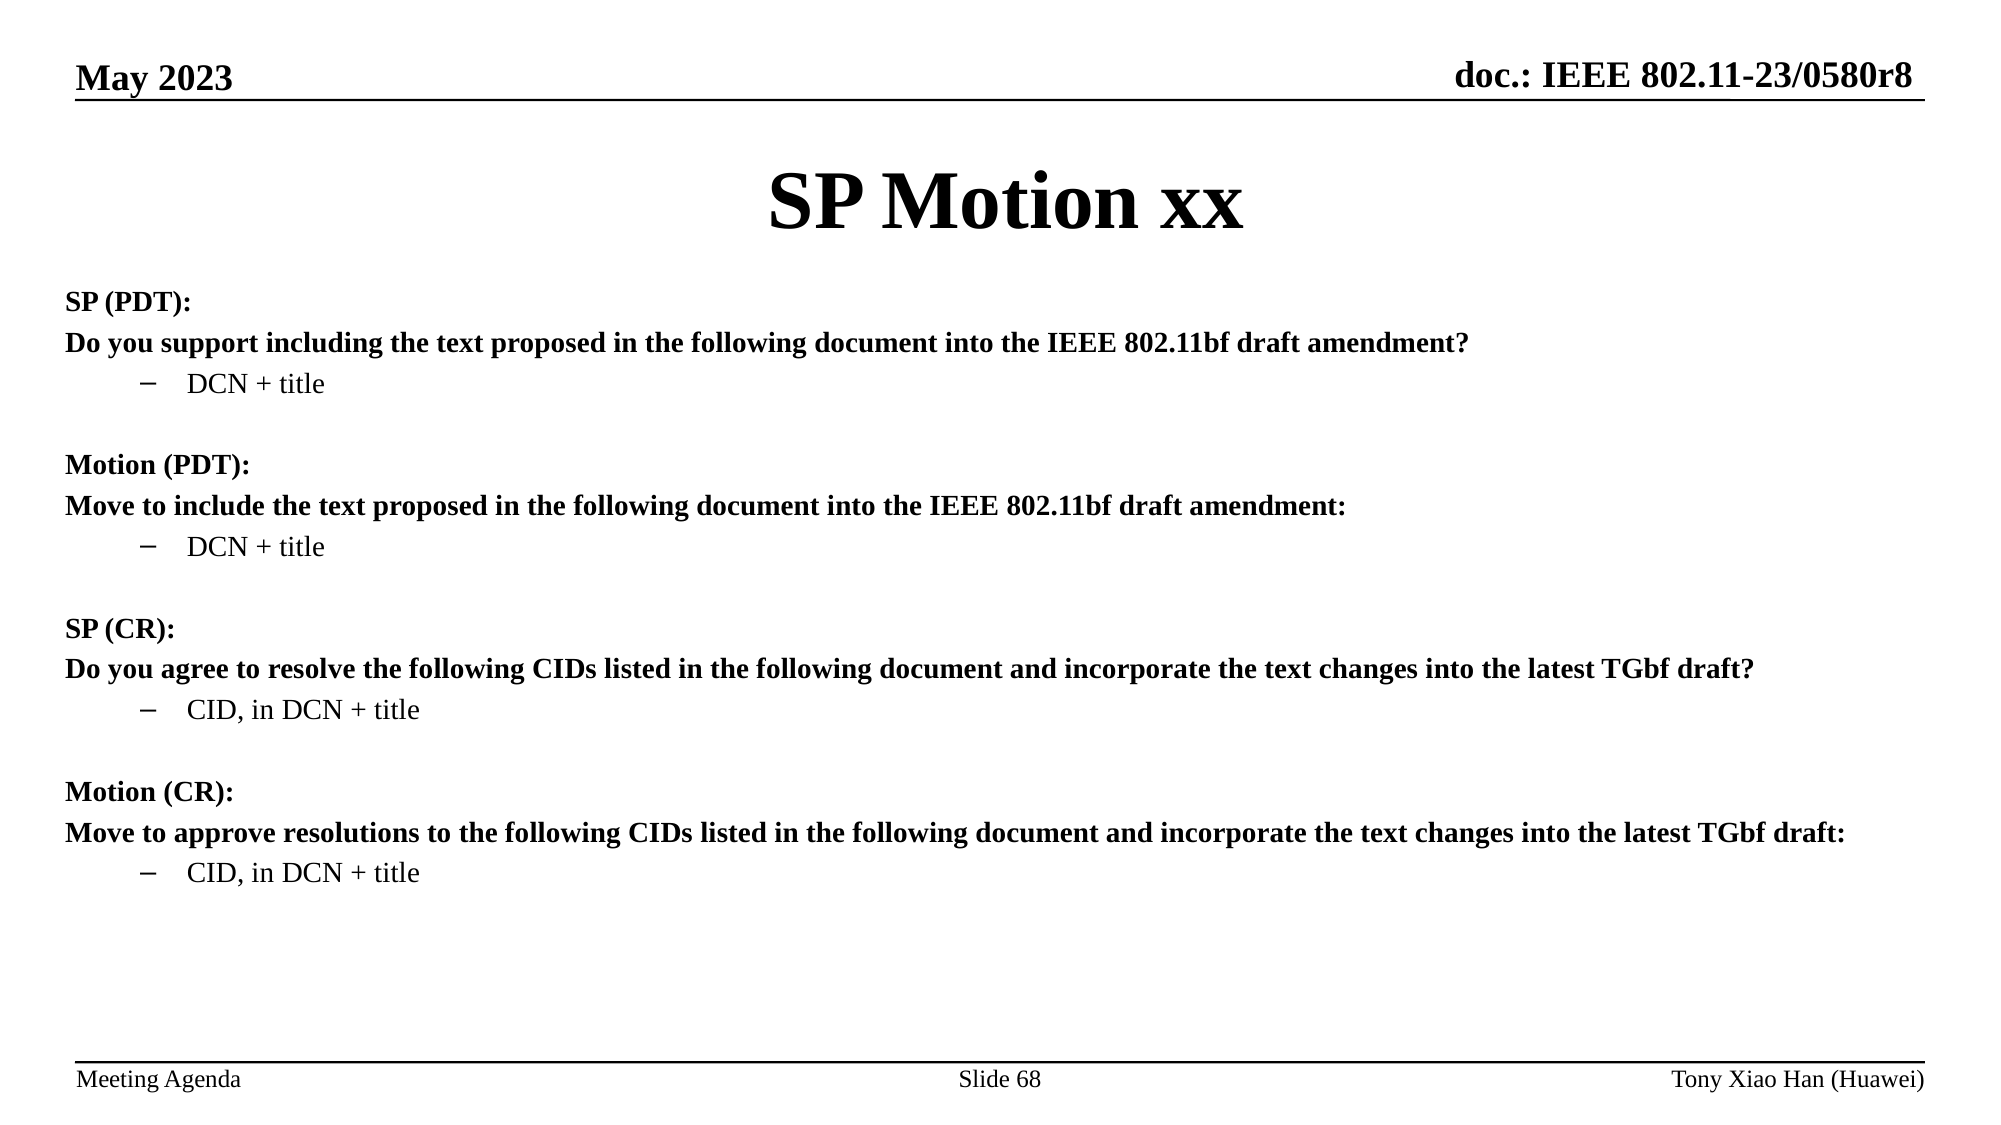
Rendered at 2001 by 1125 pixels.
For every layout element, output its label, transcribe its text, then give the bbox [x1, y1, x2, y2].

text_box SP Motion xx [368, 137, 1644, 274]
text_box SP (PDT): Do you support including the text proposed in the following document into the IEEE 802.11bf draft amendment? DCN + title Motion (PDT): Move to include the text proposed in the following document into the IEEE 802.11bf draft amendment: DCN + title SP (CR): Do you agree to resolve the following CIDs listed in the following document and incorporate the text changes into the latest TGbf draft? CID, in DCN + title Motion (CR): Move to approve resolutions to the following CIDs listed in the following document and incorporate the text changes into the latest TGbf draft: CID, in DCN + title [49, 274, 1938, 1025]
